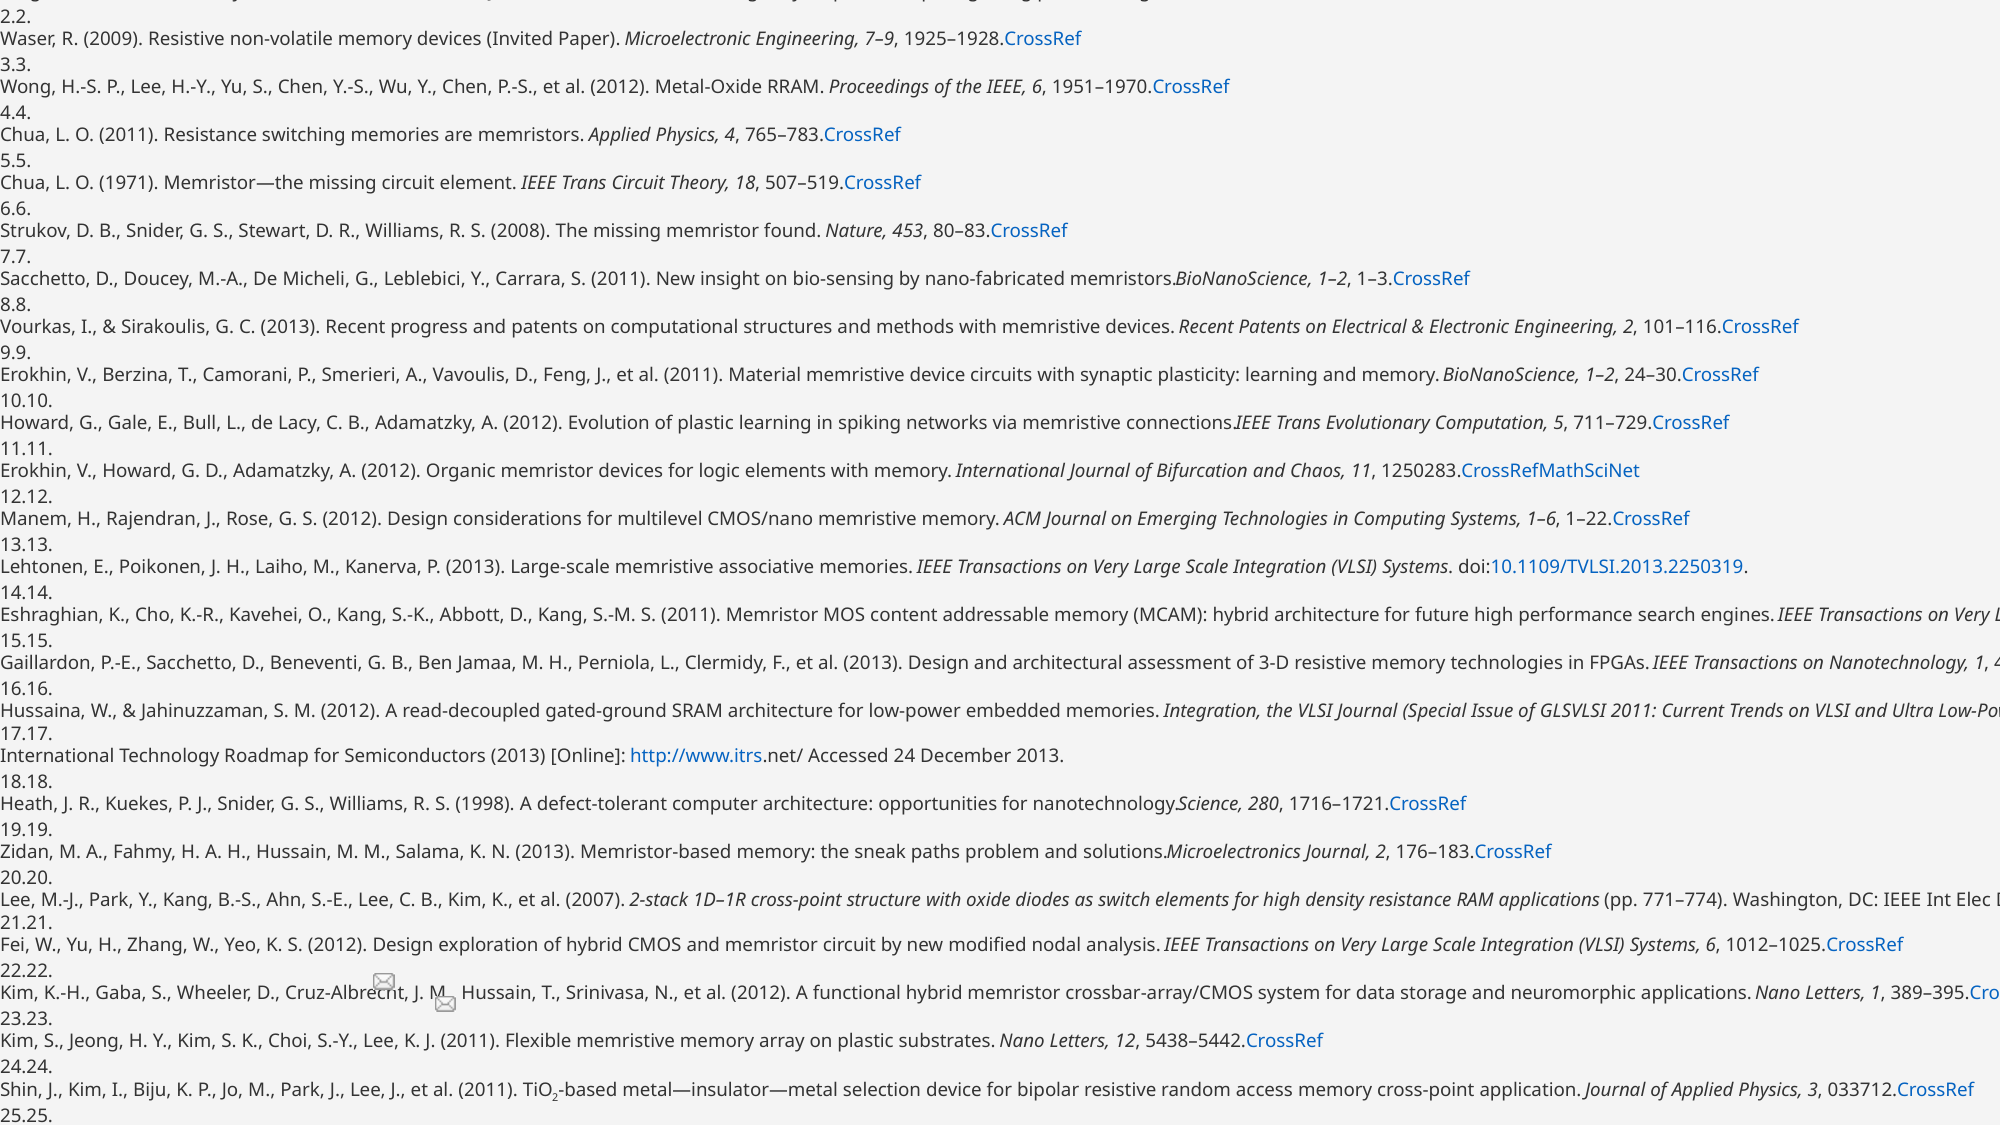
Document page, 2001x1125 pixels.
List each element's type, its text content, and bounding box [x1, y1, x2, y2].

text_box 1. Wright, C. D., Liu, Y., Kohary, K. I., Aziz, M. M., Hicken, R. J. (2011). Arithmetic and biologically-inspired computing using phase-change materials. Advanced Materials, 23, 3408–3413.CrossRef 2. Waser, R. (2009). Resistive non-volatile memory devices (Invited Paper). Microelectronic Engineering, 7–9, 1925–1928.CrossRef 3. Wong, H.-S. P., Lee, H.-Y., Yu, S., Chen, Y.-S., Wu, Y., Chen, P.-S., et al. (2012). Metal-Oxide RRAM. Proceedings of the IEEE, 6, 1951–1970.CrossRef 4. Chua, L. O. (2011). Resistance switching memories are memristors. Applied Physics, 4, 765–783.CrossRef 5. Chua, L. O. (1971). Memristor—the missing circuit element. IEEE Trans Circuit Theory, 18, 507–519.CrossRef 6. Strukov, D. B., Snider, G. S., Stewart, D. R., Williams, R. S. (2008). The missing memristor found. Nature, 453, 80–83.CrossRef 7. Sacchetto, D., Doucey, M.-A., De Micheli, G., Leblebici, Y., Carrara, S. (2011). New insight on bio-sensing by nano-fabricated memristors.BioNanoScience, 1–2, 1–3.CrossRef 8. Vourkas, I., & Sirakoulis, G. C. (2013). Recent progress and patents on computational structures and methods with memristive devices. Recent Patents on Electrical & Electronic Engineering, 2, 101–116.CrossRef 9. Erokhin, V., Berzina, T., Camorani, P., Smerieri, A., Vavoulis, D., Feng, J., et al. (2011). Material memristive device circuits with synaptic plasticity: learning and memory. BioNanoScience, 1–2, 24–30.CrossRef 10. Howard, G., Gale, E., Bull, L., de Lacy, C. B., Adamatzky, A. (2012). Evolution of plastic learning in spiking networks via memristive connections.IEEE Trans Evolutionary Computation, 5, 711–729.CrossRef 11. Erokhin, V., Howard, G. D., Adamatzky, A. (2012). Organic memristor devices for logic elements with memory. International Journal of Bifurcation and Chaos, 11, 1250283.CrossRefMathSciNet 12. Manem, H., Rajendran, J., Rose, G. S. (2012). Design considerations for multilevel CMOS/nano memristive memory. ACM Journal on Emerging Technologies in Computing Systems, 1–6, 1–22.CrossRef 13. Lehtonen, E., Poikonen, J. H., Laiho, M., Kanerva, P. (2013). Large-scale memristive associative memories. IEEE Transactions on Very Large Scale Integration (VLSI) Systems. doi:10.​1109/​TVLSI.​2013.​2250319. 14. Eshraghian, K., Cho, K.-R., Kavehei, O., Kang, S.-K., Abbott, D., Kang, S.-M. S. (2011). Memristor MOS content addressable memory (MCAM): hybrid architecture for future high performance search engines. IEEE Transactions on Very Large Scale Integration (VLSI) Systems, 8, 1407–1416.CrossRef 15. Gaillardon, P.-E., Sacchetto, D., Beneventi, G. B., Ben Jamaa, M. H., Perniola, L., Clermidy, F., et al. (2013). Design and architectural assessment of 3-D resistive memory technologies in FPGAs. IEEE Transactions on Nanotechnology, 1, 40–50.CrossRef 16. Hussaina, W., & Jahinuzzaman, S. M. (2012). A read-decoupled gated-ground SRAM architecture for low-power embedded memories. Integration, the VLSI Journal (Special Issue of GLSVLSI 2011: Current Trends on VLSI and Ultra Low-Power Design), 3, 229–236. 17. International Technology Roadmap for Semiconductors (2013) [Online]: http://​www.​itrs.​net/​ Accessed 24 December 2013. 18. Heath, J. R., Kuekes, P. J., Snider, G. S., Williams, R. S. (1998). A defect-tolerant computer architecture: opportunities for nanotechnology.Science, 280, 1716–1721.CrossRef 19. Zidan, M. A., Fahmy, H. A. H., Hussain, M. M., Salama, K. N. (2013). Memristor-based memory: the sneak paths problem and solutions.Microelectronics Journal, 2, 176–183.CrossRef 20. Lee, M.-J., Park, Y., Kang, B.-S., Ahn, S.-E., Lee, C. B., Kim, K., et al. (2007). 2-stack 1D–1R cross-point structure with oxide diodes as switch elements for high density resistance RAM applications (pp. 771–774). Washington, DC: IEEE Int Elec Dev Meeting (IEDM 2007). 21. Fei, W., Yu, H., Zhang, W., Yeo, K. S. (2012). Design exploration of hybrid CMOS and memristor circuit by new modified nodal analysis. IEEE Transactions on Very Large Scale Integration (VLSI) Systems, 6, 1012–1025.CrossRef 22. Kim, K.-H., Gaba, S., Wheeler, D., Cruz-Albrecht, J. M., Hussain, T., Srinivasa, N., et al. (2012). A functional hybrid memristor crossbar-array/CMOS system for data storage and neuromorphic applications. Nano Letters, 1, 389–395.CrossRef 23. Kim, S., Jeong, H. Y., Kim, S. K., Choi, S.-Y., Lee, K. J. (2011). Flexible memristive memory array on plastic substrates. Nano Letters, 12, 5438–5442.CrossRef 24. Shin, J., Kim, I., Biju, K. P., Jo, M., Park, J., Lee, J., et al. (2011). TiO2-based metal—insulator—metal selection device for bipolar resistive random access memory cross-point application. Journal of Applied Physics, 3, 033712.CrossRef 25. Linn, E., Rosezin, R., Kugeler, C., Waser, R. (2010). Complementary resistive switches for passive nanocrossbar memories. Nature Materials, 5, 403–406.CrossRef 26. Liu, T., Kang, Y., Verma, M., Orlowski, M. K. (2012). Switching characteristics of antiparallel resistive switches. IEEE Transactions on Electron Devices Letters, 3, 429–431.CrossRef 27. Vourkas, I., & Sirakoulis, G. C. (2012). A novel design and modeling paradigm for memristor-based crossbar circuits. IEEE Transactions on Nanotechnology, 6, 1151–1159.CrossRef 28. Vourkas, I., Stathis, D., Sirakoulis, G. C. (2013). Improved read voltage margins with alternative topologies for memristor-based crossbar memories (pp. 364–367). Istanbul: Proc 21st IFIP/IEEE Int Conf Very Large Scale Integr (VLSI-SoC 2013). 29. Tappertzhofen, S., Linn, E., Nielen, L., Rosezin, R., Lentz, F., Bruchhaus, R., et al. (2011). Capacity based nondestructive readout for complementary resistive switches. Nanotechnology, 39, 395203.CrossRef 30. Vourkas, I., & Sirakoulis, G. C. (2013). On the analog computational characteristics of memristive networks in 2013 (pp. 309–312). Abu Dhabi: IEEE Int Conf Electronics, Circuits, and Systems (ICECS 2013). 31. Pershin, Y. V., & Di Ventra, M. (2011). Memory effects in complex materials and nanoscale systems. Advances in Physics, 2, 145–227.CrossRef 32. Mustafa, J., & Waser, R. (2006). A novel reference scheme for reading passive resistive crossbar memories. IEEE Transactions on Nanotechnology, 6, 687–691.CrossRef 33. Flocke, A., & Noll, T. G. (2007). Fundamental analysis of resistive nano-crossbars for the use in hybrid nano/CMOS-memory (pp. 328–331). Munich: 33rd European Conf Solid State Circuits (ESSCIRC 2007). Title Nano-Crossbar Memories Comprising Parallel/Serial Complementary Memristive Switches Journal BioNanoScience Volume 4, Issue 2 , pp 166-179 Cover Date 2014-06 DOI 10.1007/s12668-014-0132-y Print ISSN 2191-1630 Online ISSN 2191-1649 Publisher Springer US Additional Links Register for Journal Updates Editorial Board About This Journal Manuscript Submission Topics Circuits and Systems Biophysics and Biological Physics Nanotechnology Biomaterials Keywords Memristor Nano-electronics Crossbar Current sneak paths Resistive random access memory Industry Sectors Electronics Engineering IT & Software Telecommunications Authors Ioannis Vourkas (1) Georgios Ch. Sirakoulis (1) Author Affiliations 1. Laboratory of Electronics, Department of Electrical and Computer Engineering, Democritus University of Thrace, Panepistimioupoli, Kimmeria, Building B, Room 122, 671 00, Xanthi, Greece Over 9 million scientific documents at your fingertips Our Content Journals Books Book Series Protocols Reference Works Other Sites Springer.com SpringerProtocols SpringerMaterials [0, 0, 2000, 1125]
picture [373, 973, 395, 990]
picture [435, 996, 456, 1013]
